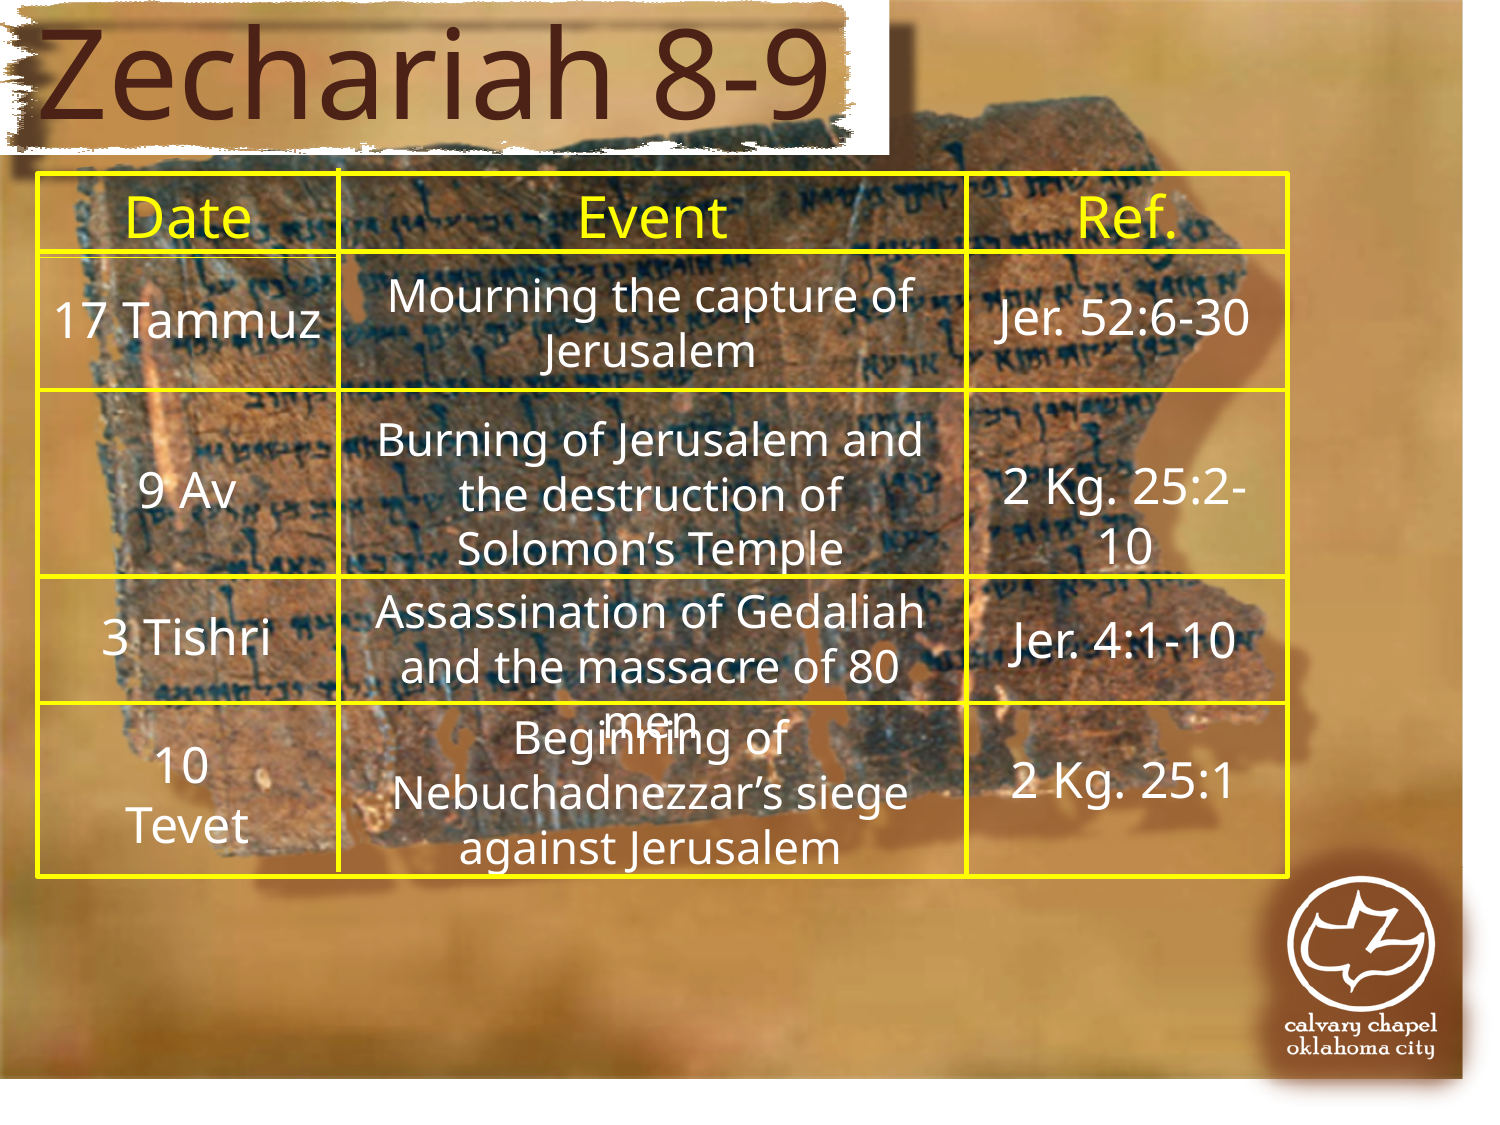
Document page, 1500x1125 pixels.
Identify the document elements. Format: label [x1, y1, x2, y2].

text_box [37, 168, 1288, 877]
picture [0, 0, 1500, 1125]
